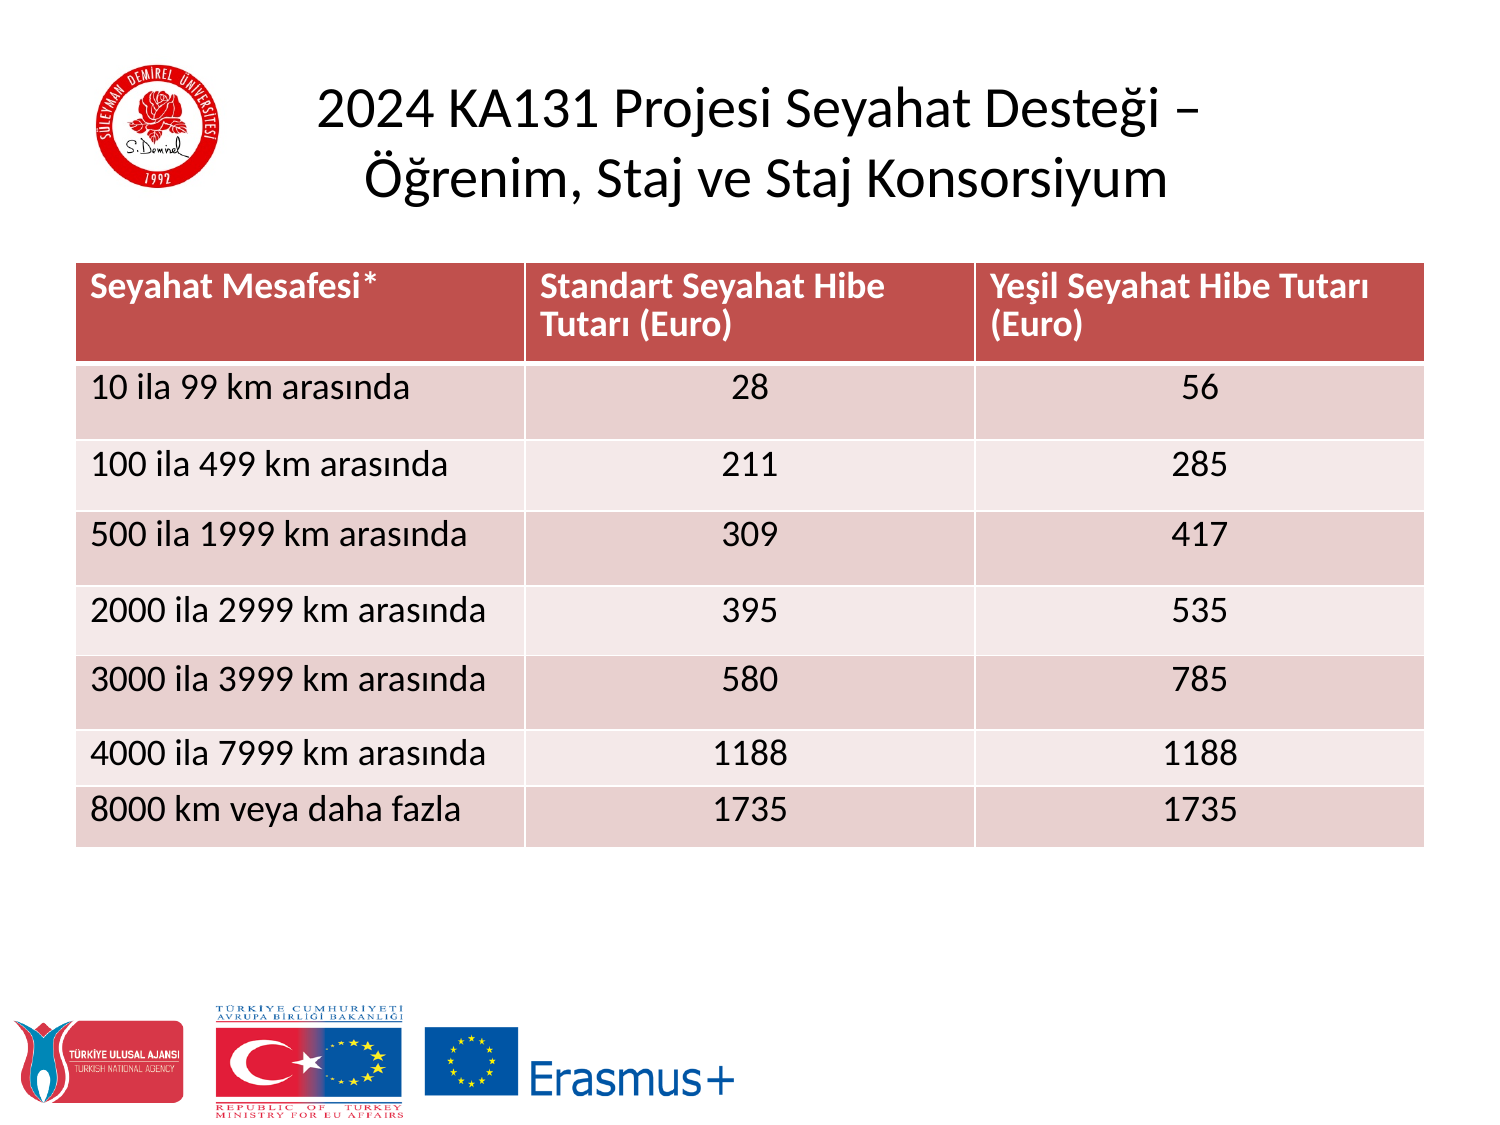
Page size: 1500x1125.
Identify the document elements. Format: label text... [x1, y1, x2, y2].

table_cell 1735 [976, 787, 1424, 847]
table_cell 28 [526, 366, 974, 439]
table_cell 10 ila 99 km arasında [76, 366, 524, 439]
table_header Yeşil Seyahat Hibe Tutarı (Euro) [976, 263, 1424, 361]
table_cell 3000 ila 3999 km arasında [76, 656, 524, 729]
table_cell 100 ila 499 km arasında [76, 441, 524, 510]
table_cell 395 [526, 587, 974, 655]
table_cell 500 ila 1999 km arasında [76, 512, 524, 585]
table_header Seyahat Mesafesi* [76, 263, 524, 361]
table_cell 8000 km veya daha fazla [76, 787, 524, 847]
table_cell 1188 [526, 731, 974, 785]
table_cell 580 [526, 656, 974, 729]
table_header Standart Seyahat Hibe Tutarı (Euro) [526, 263, 974, 361]
picture [83, 54, 231, 202]
table_cell 2000 ila 2999 km arasında [76, 587, 524, 655]
table_cell 417 [976, 512, 1424, 585]
table_cell 56 [976, 366, 1424, 439]
table_cell 535 [976, 587, 1424, 655]
table_cell 309 [526, 512, 974, 585]
title 2024 KA131 Projesi Seyahat Desteği – Öğrenim, Staj ve Staj Konsorsiyum [75, 45, 1459, 233]
table_cell 211 [526, 441, 974, 510]
picture [0, 993, 745, 1125]
table_cell 1188 [976, 731, 1424, 785]
table_cell 785 [976, 656, 1424, 729]
table_cell 1735 [526, 787, 974, 847]
table_cell 285 [976, 441, 1424, 510]
table_cell 4000 ila 7999 km arasında [76, 731, 524, 785]
